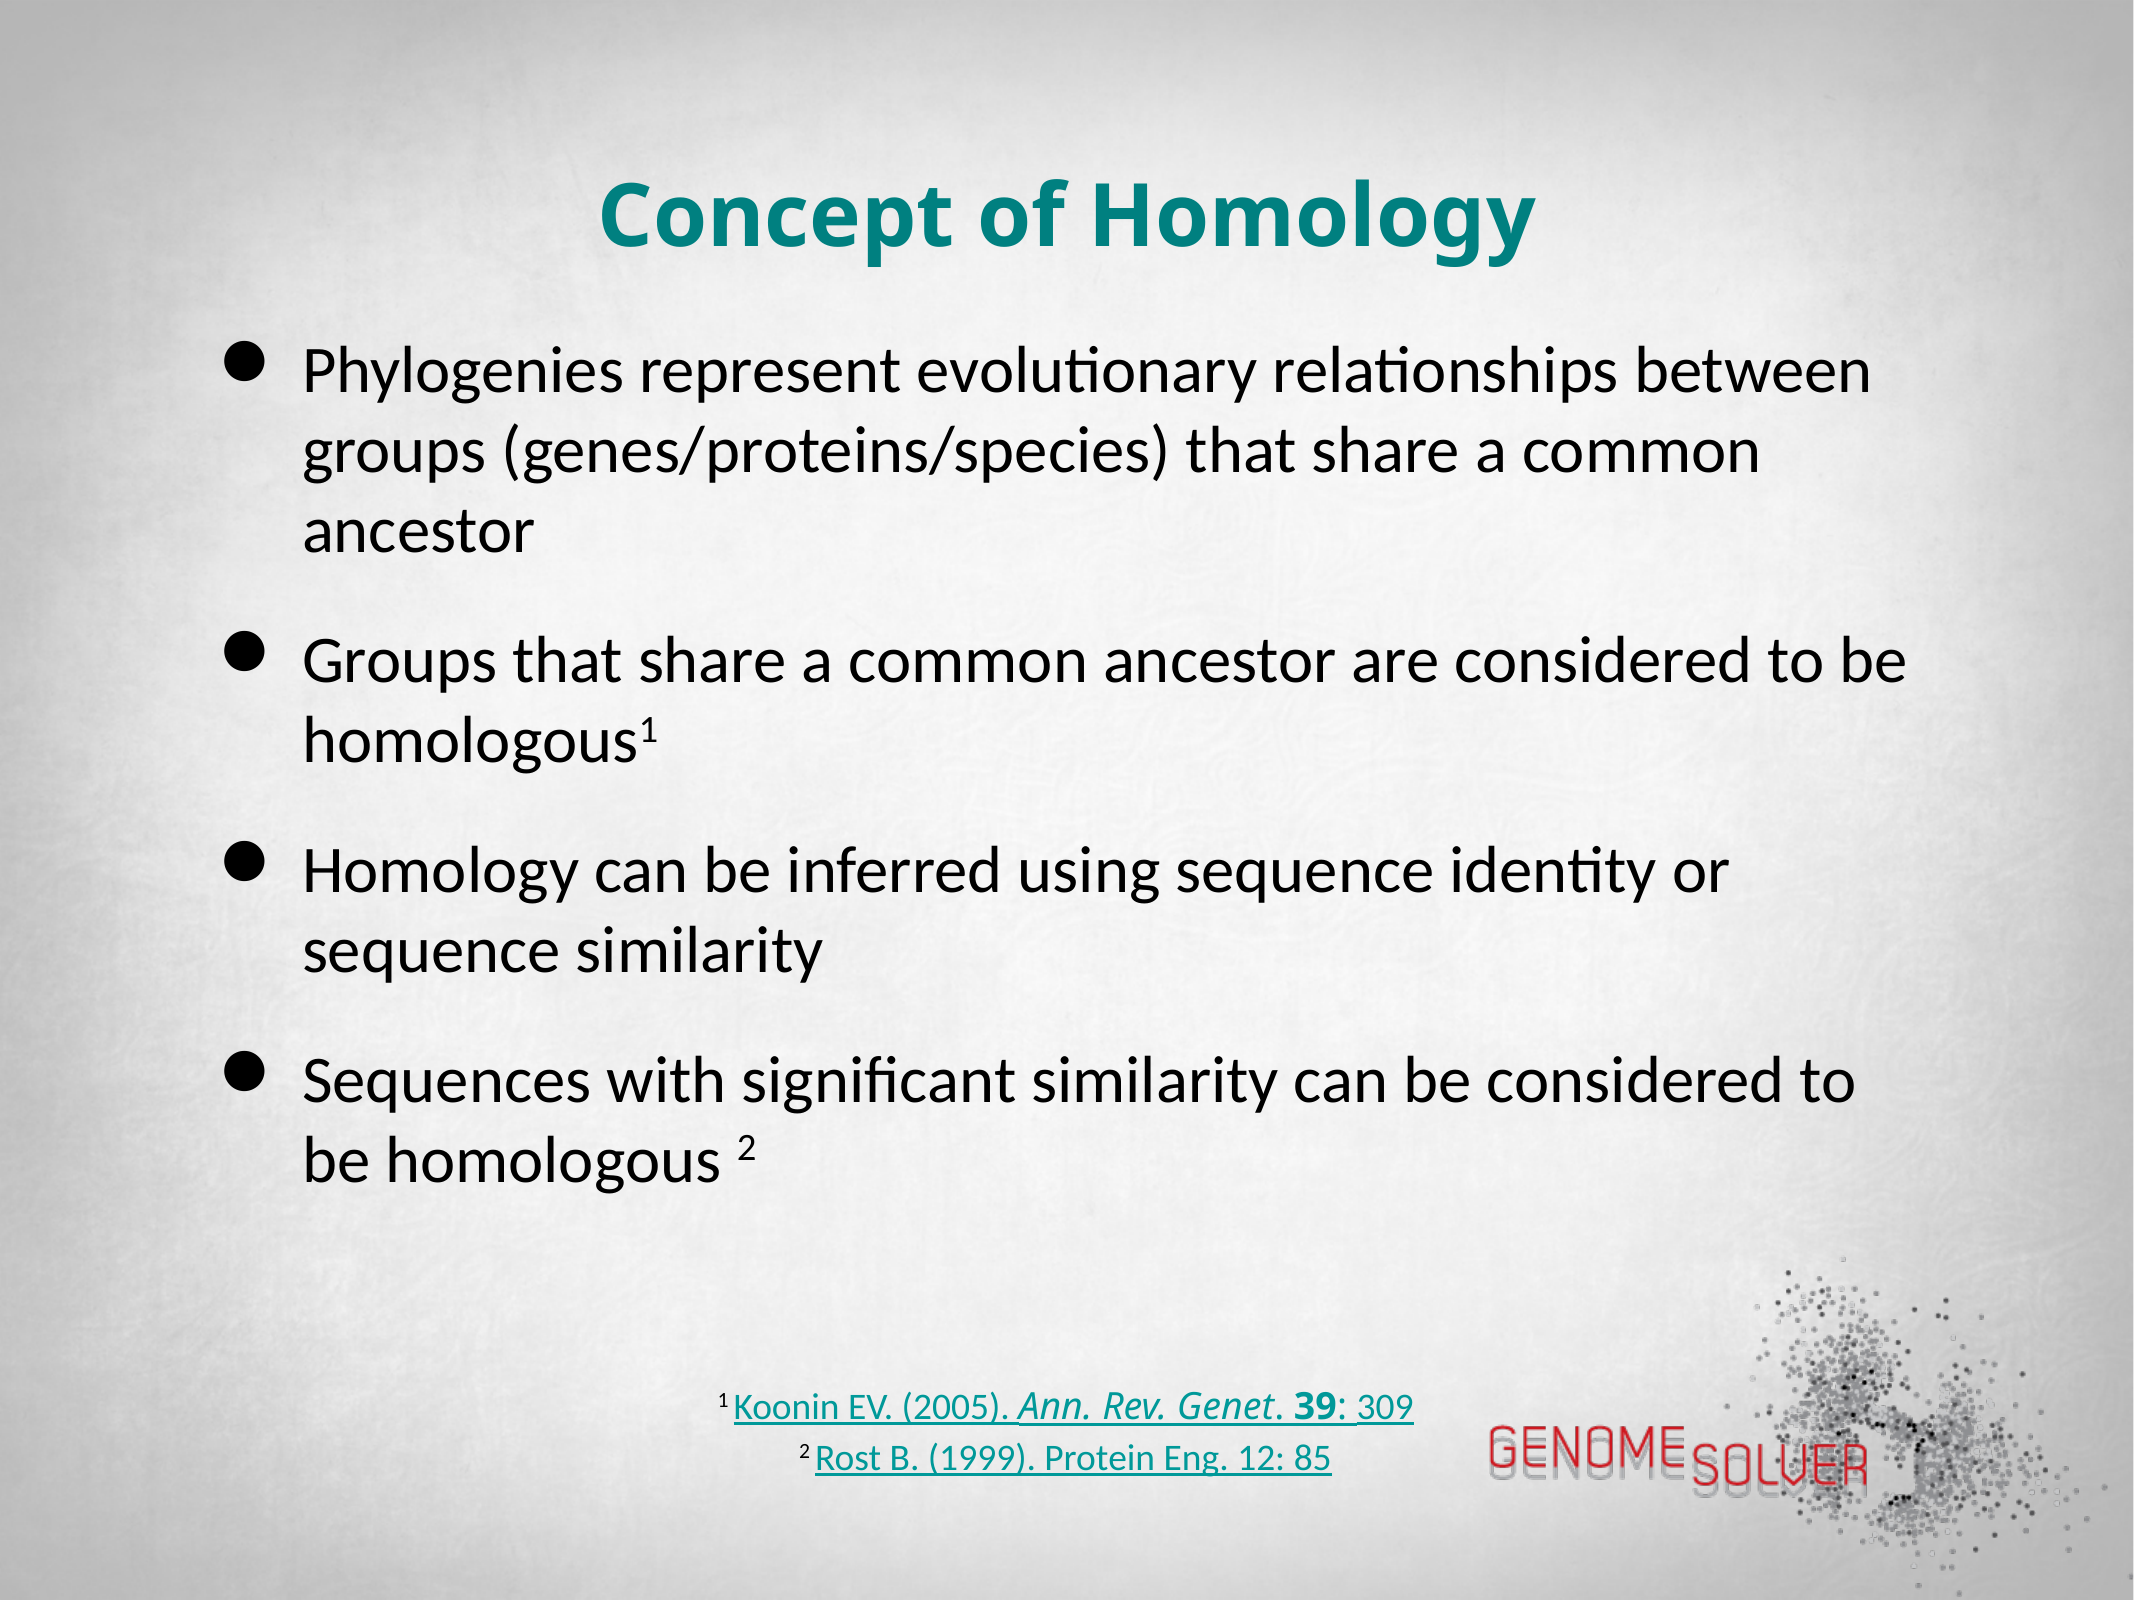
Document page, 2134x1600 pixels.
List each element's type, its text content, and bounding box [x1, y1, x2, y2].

text_box 1 Koonin EV. (2005). Ann. Rev. Genet. 39: 309 2 Rost B. (1999). Protein Eng. 12: 85 [709, 1373, 1422, 1487]
picture [0, 0, 2134, 1600]
text_box Phylogenies represent evolutionary relationships between groups (genes/proteins/species) that share a common ancestor Groups that share a common ancestor are considered to be homologous1 Homology can be inferred using sequence identity or sequence similarity Sequences with significant similarity can be considered to be homologous 2 [208, 318, 1925, 1203]
text_box Concept of Homology [441, 150, 1692, 273]
